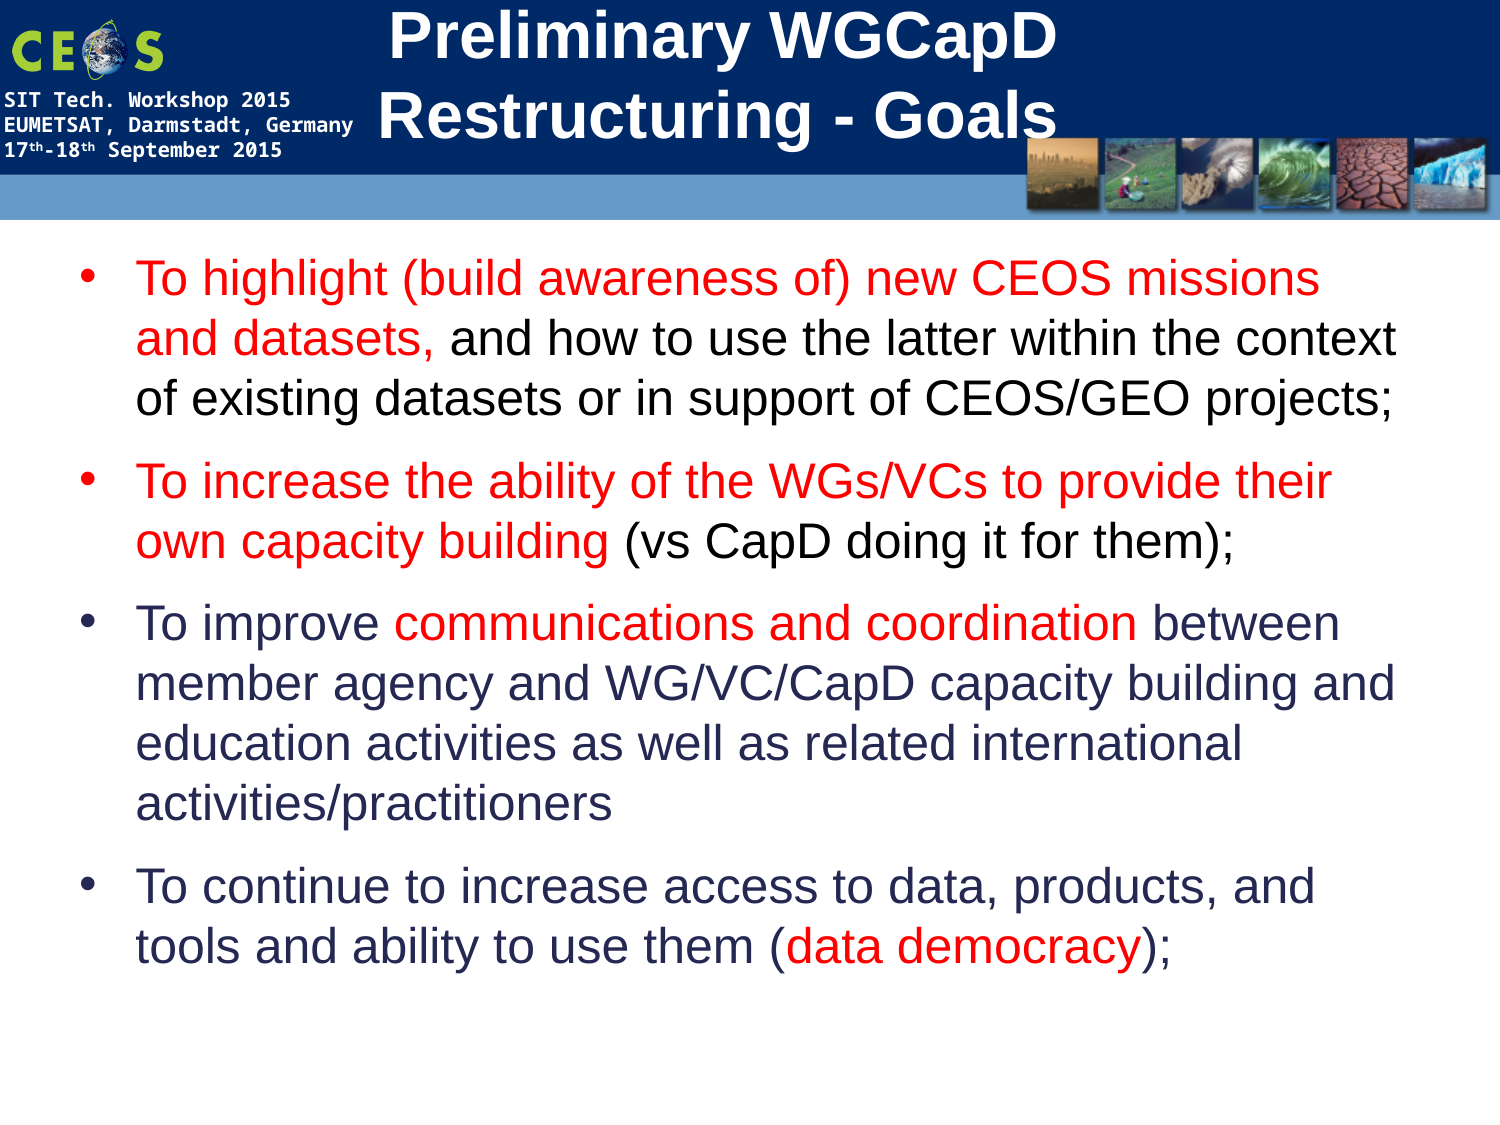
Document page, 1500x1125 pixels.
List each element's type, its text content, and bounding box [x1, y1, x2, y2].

picture [0, 0, 1500, 220]
list To highlight (build awareness of) new CEOS missions and datasets, and how to use the latter within the context of existing datasets or in support of CEOS/GEO projects; To increase the ability of the WGs/VCs to provide their own capacity building (vs CapD doing it for them); To improve communications and coordination between member agency and WG/VC/CapD capacity building and education activities as well as related international activities/practitioners To continue to increase access to data, products, and tools and ability to use them (data democracy); [63, 167, 1427, 906]
title Preliminary WGCapD Restructuring - Goals [63, 30, 1075, 114]
